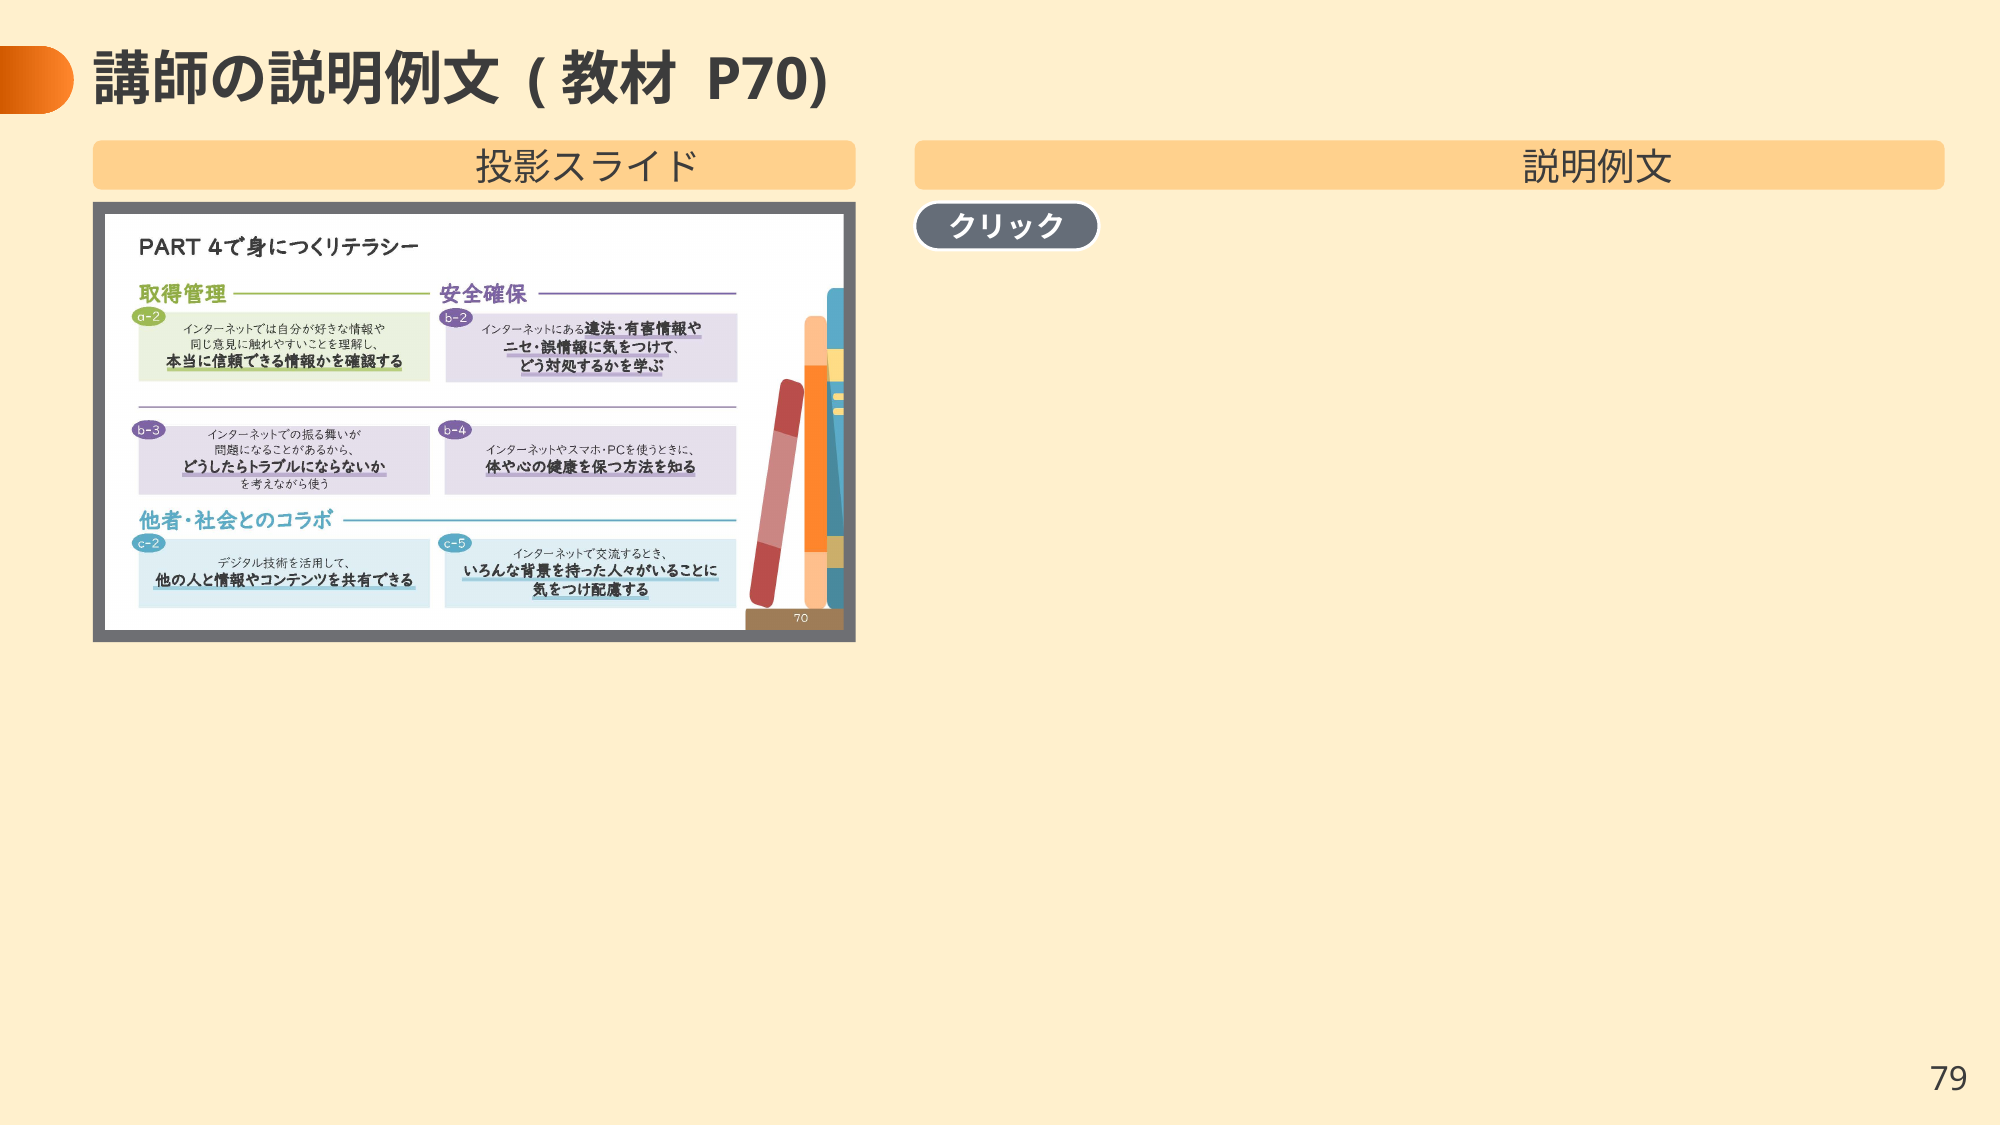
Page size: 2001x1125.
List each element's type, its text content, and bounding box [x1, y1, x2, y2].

picture [104, 214, 844, 630]
title 講師の説明例文 (教材 P70) [92, 49, 1908, 111]
text_box クリック [913, 200, 1101, 251]
slide_number 78 [1884, 1065, 1968, 1096]
text_box [92, 201, 857, 643]
text_box 説明例文 [913, 139, 1946, 191]
text_box 投影スライド [91, 139, 857, 191]
